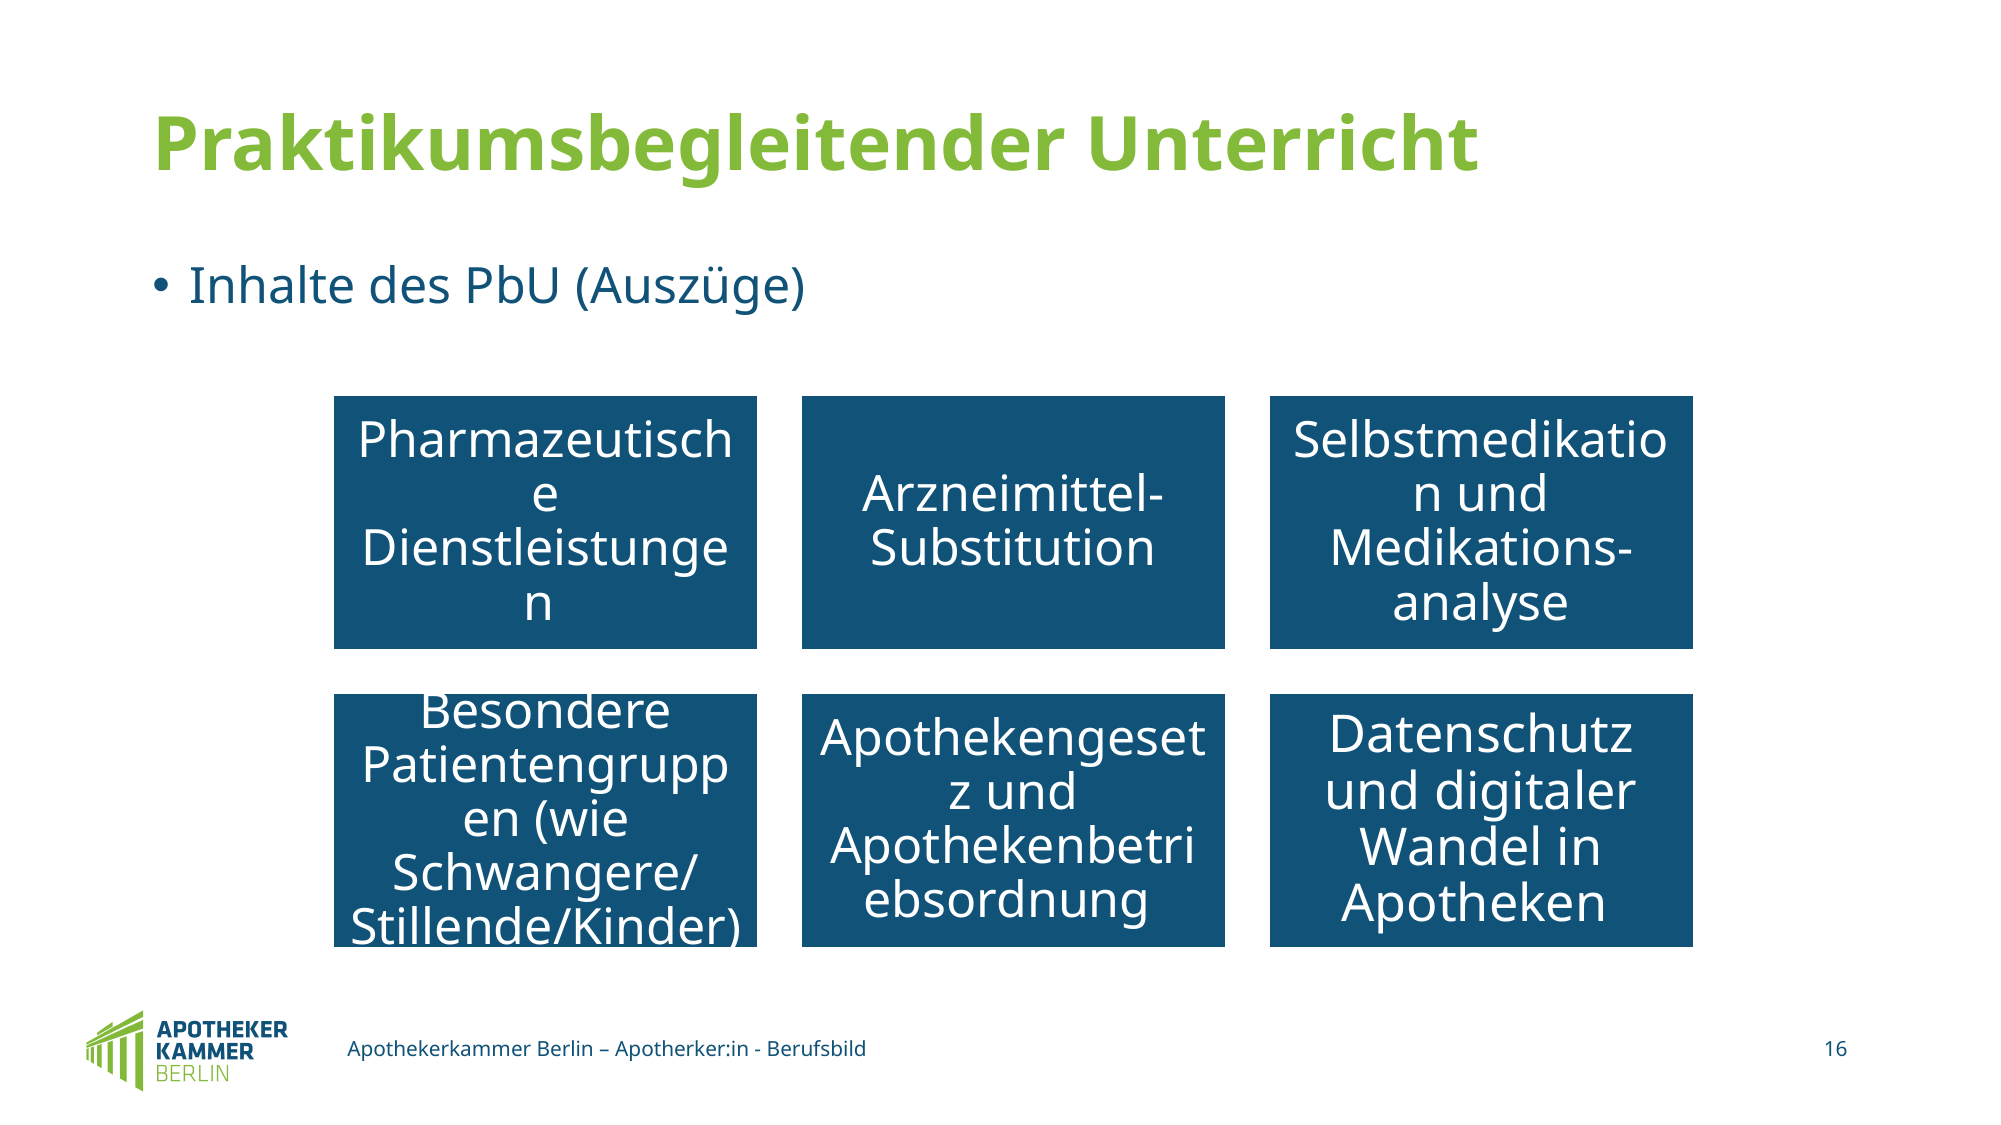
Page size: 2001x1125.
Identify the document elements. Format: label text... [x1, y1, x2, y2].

title Praktikumsbegleitender Unterricht [137, 59, 1863, 232]
picture [84, 1009, 289, 1094]
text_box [333, 336, 1694, 1007]
slide_number 16 [1646, 1019, 1863, 1080]
list Inhalte des PbU (Auszüge) [137, 252, 1863, 973]
footer Apothekerkammer Berlin – Apotherker:in - Berufsbild [332, 1019, 1640, 1080]
